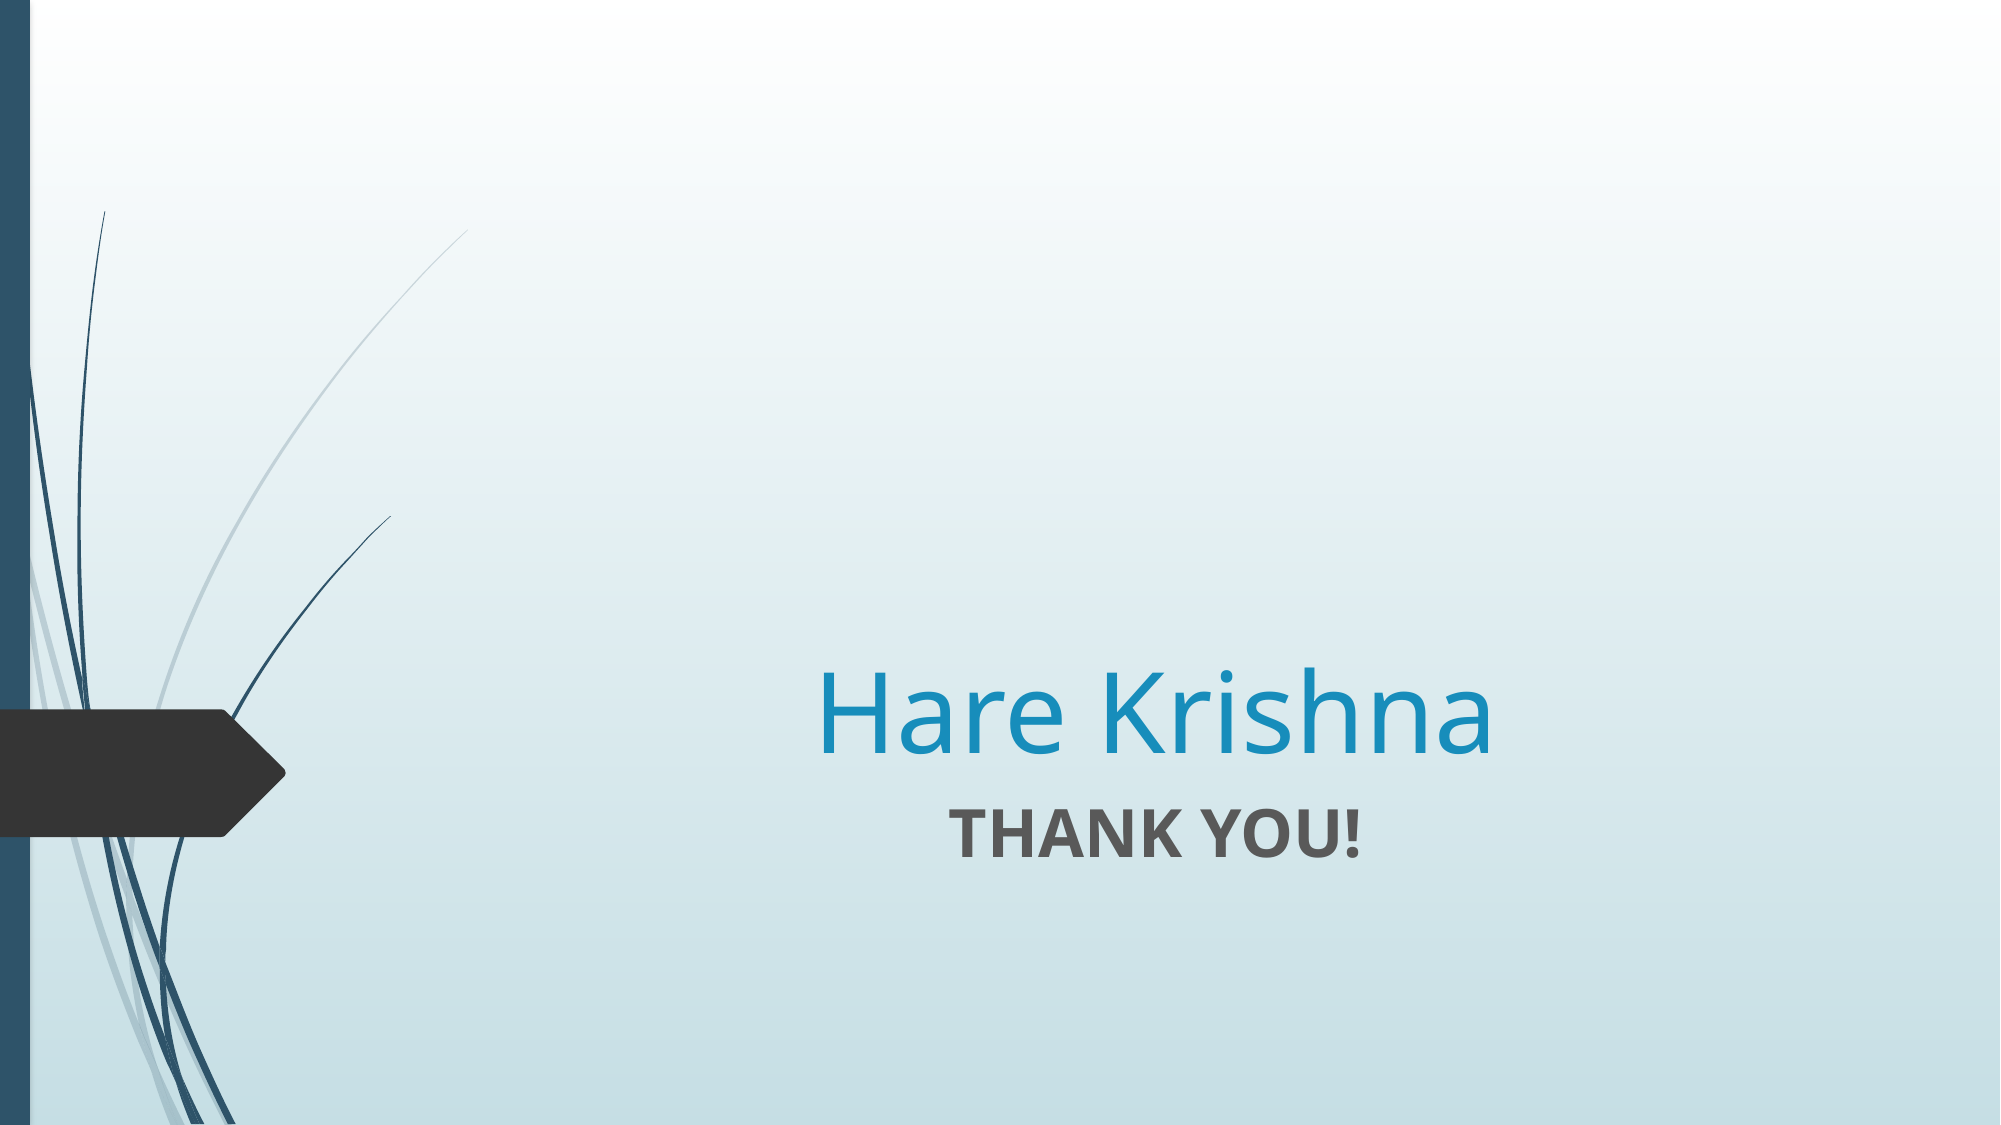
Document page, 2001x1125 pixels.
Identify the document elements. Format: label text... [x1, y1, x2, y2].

subtitle THANK YOU! [424, 783, 1888, 969]
title Hare Krishna [424, 412, 1888, 783]
